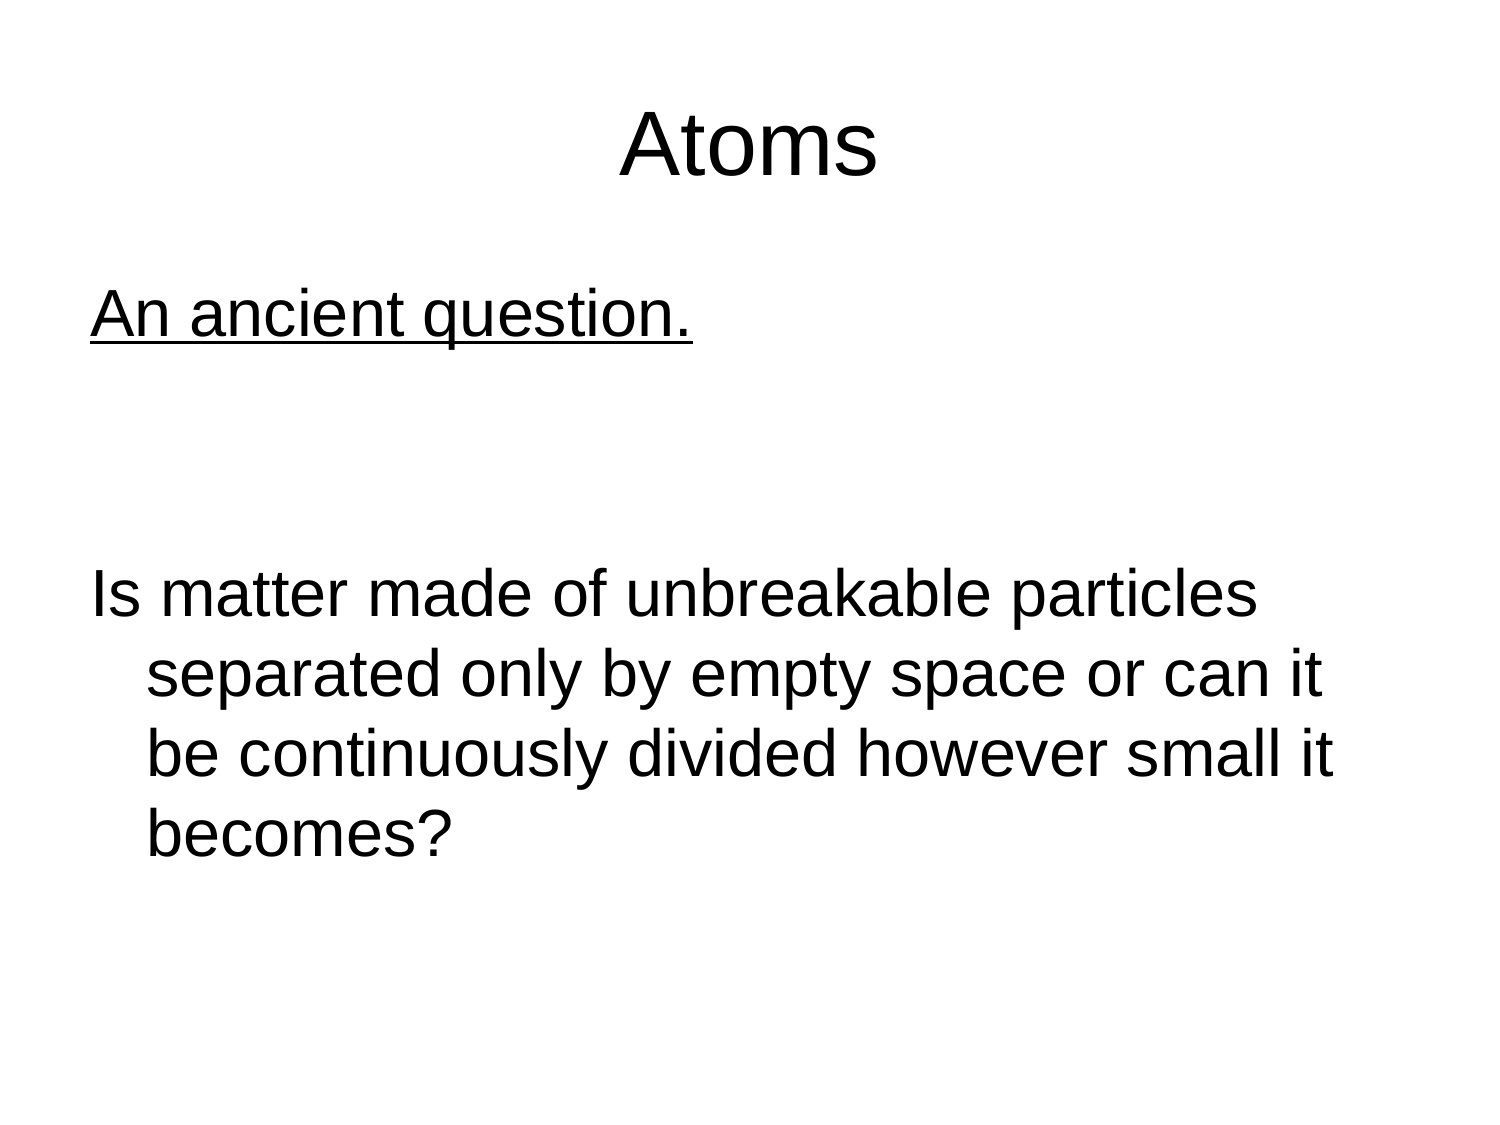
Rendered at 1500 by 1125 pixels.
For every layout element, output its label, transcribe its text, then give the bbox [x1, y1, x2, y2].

list An ancient question. Is matter made of unbreakable particles separated only by empty space or can it be continuously divided however small it becomes? [75, 262, 1425, 1005]
title Atoms [75, 45, 1425, 233]
